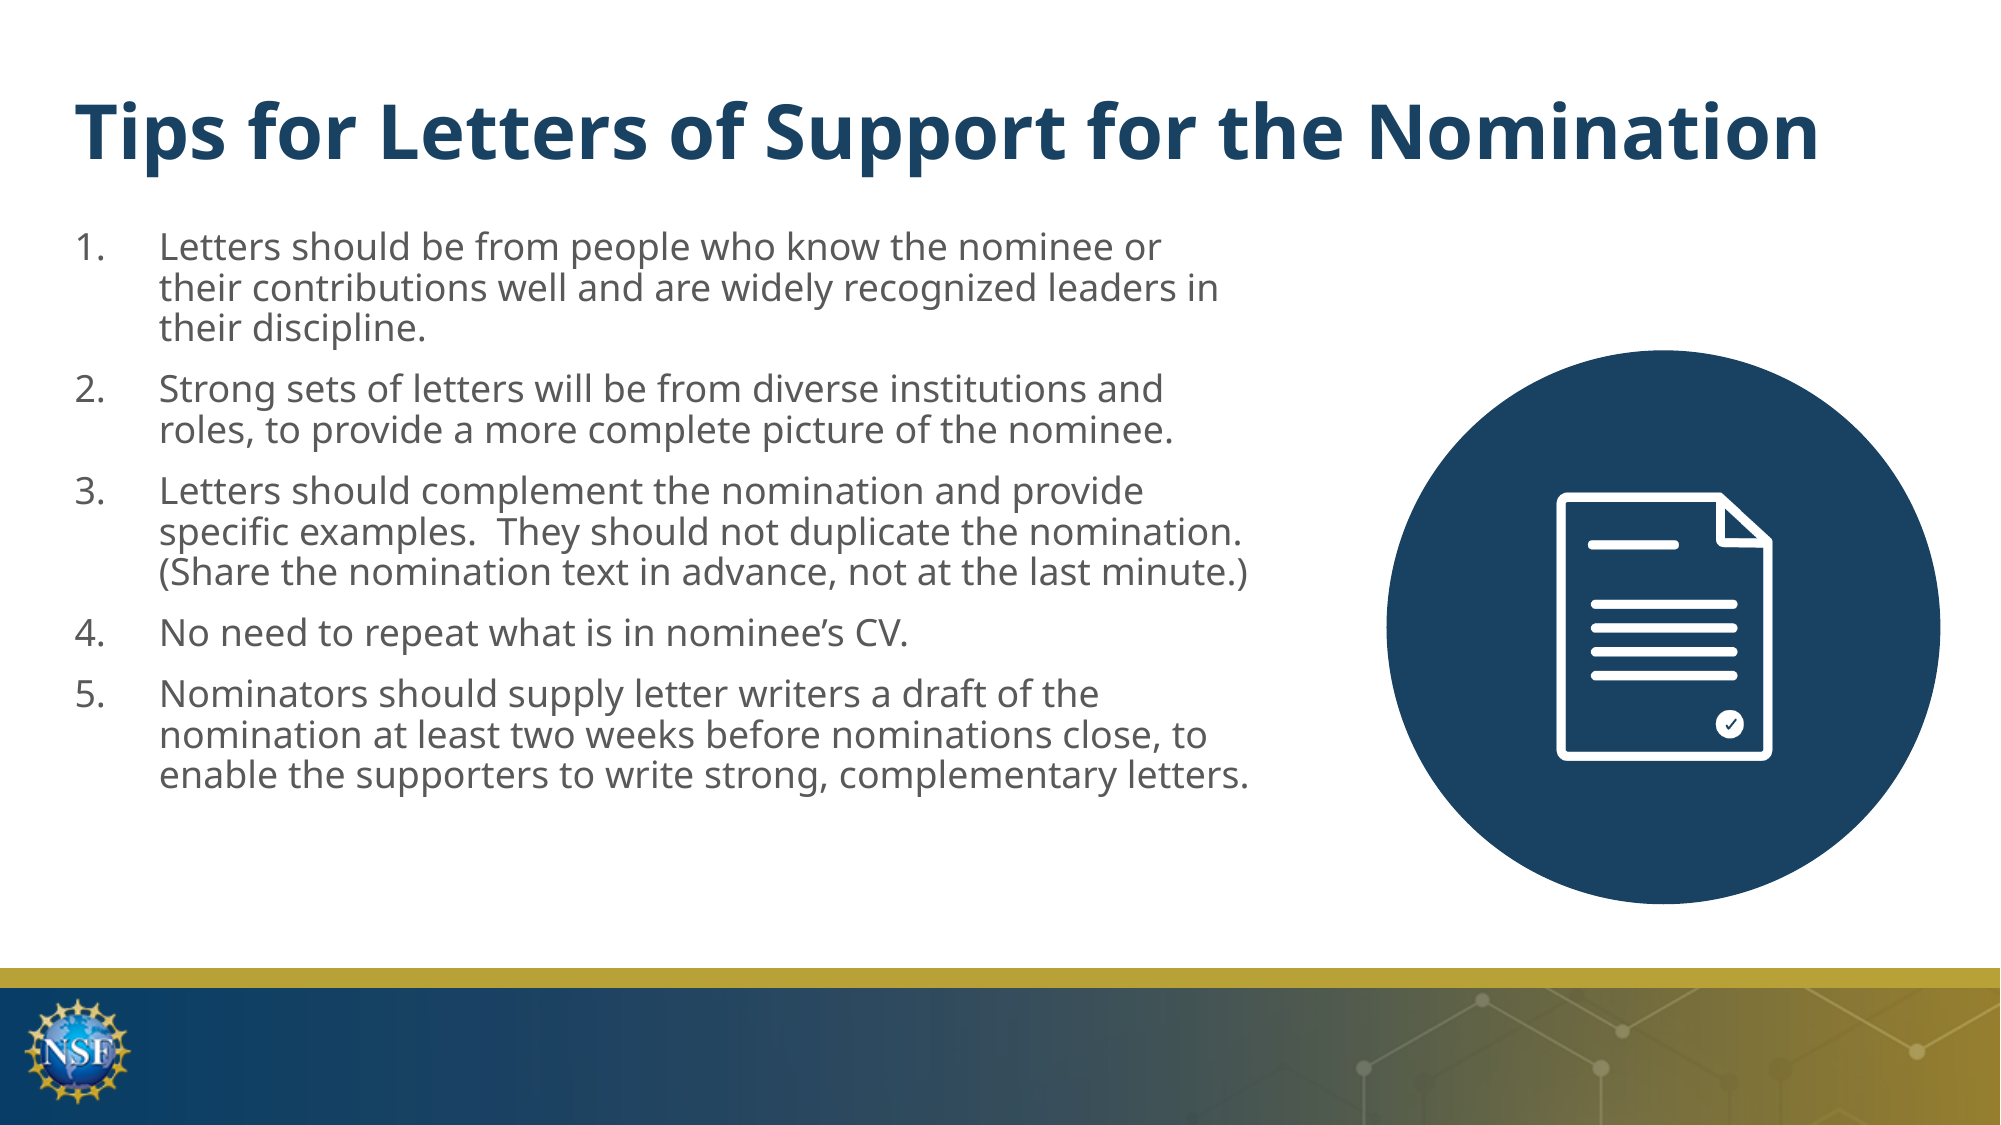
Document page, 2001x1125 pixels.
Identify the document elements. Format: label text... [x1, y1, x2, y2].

text_box Tips for Letters of Support for the Nomination [59, 85, 2000, 261]
text_box [1510, 349, 1817, 395]
text_box [1508, 858, 1819, 906]
text_box Letters should be from people who know the nominee or their contributions well and are widely recognized leaders in their discipline. Strong sets of letters will be from diverse institutions and roles, to provide a more complete picture of the nominee. Letters should complement the nomination and provide specific examples. They should not duplicate the nomination. (Share the nomination text in advance, not at the last minute.) No need to repeat what is in nominee’s CV. Nominators should supply letter writers a draft of the nomination at least two weeks before nominations close, to enable the supporters to write strong, complementary letters. [59, 261, 1268, 968]
text_box [1385, 473, 1432, 782]
text_box [1895, 473, 1942, 782]
picture [1432, 395, 1895, 858]
picture [0, 968, 2000, 1125]
